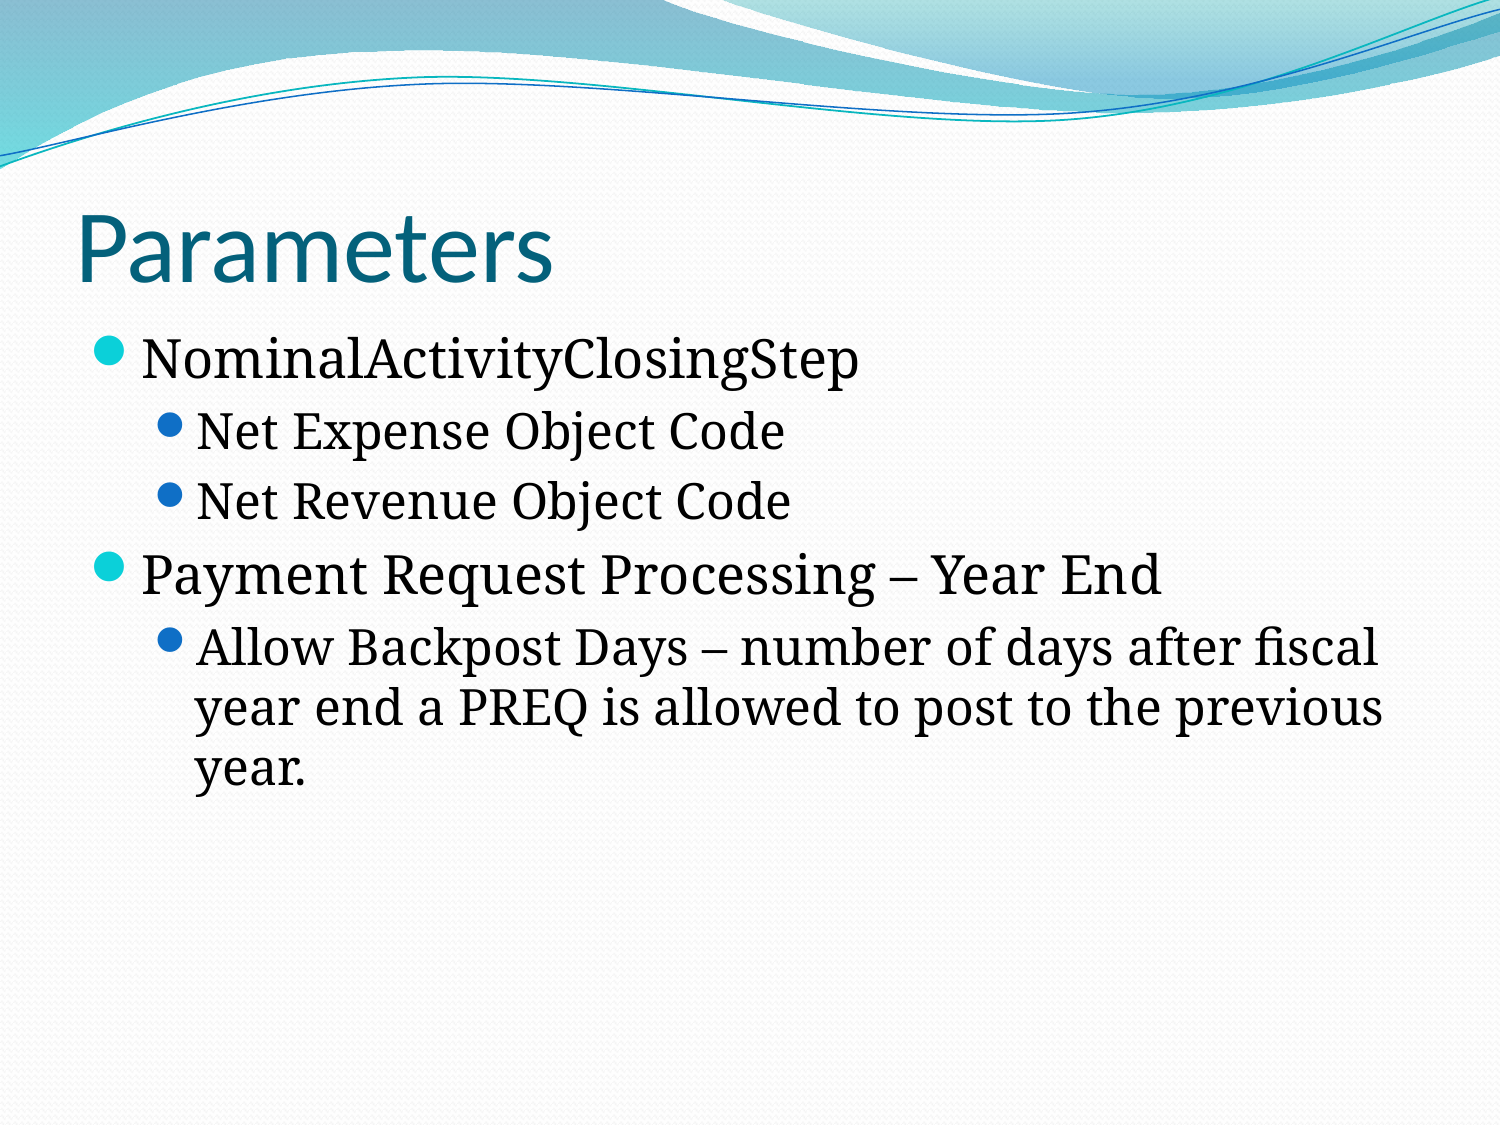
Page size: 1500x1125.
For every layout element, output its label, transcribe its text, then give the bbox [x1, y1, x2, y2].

list NominalActivityClosingStep Net Expense Object Code Net Revenue Object Code Payment Request Processing – Year End Allow Backpost Days – number of days after fiscal year end a PREQ is allowed to post to the previous year. [75, 317, 1425, 1038]
title Parameters [75, 115, 1425, 303]
